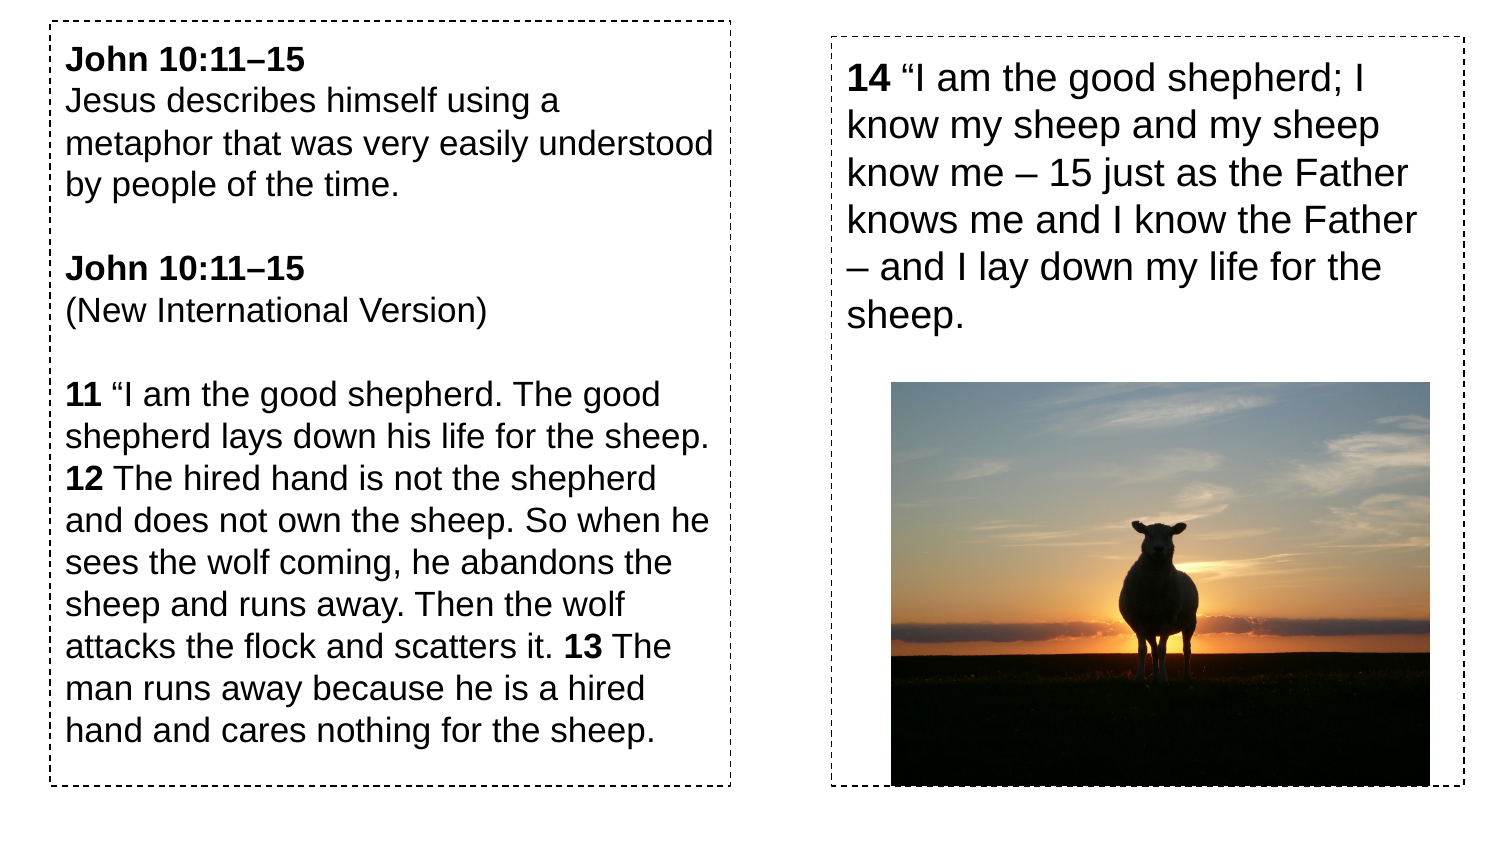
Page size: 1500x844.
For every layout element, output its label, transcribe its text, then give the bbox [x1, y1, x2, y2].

text_box 14 “I am the good shepherd; I know my sheep and my sheep know me – 15 just as the Father knows me and I know the Father – and I lay down my life for the sheep. [831, 36, 1465, 786]
text_box John 10:11–15 Jesus describes himself using a metaphor that was very easily understood by people of the time. John 10:11–15 (New International Version) 11 “I am the good shepherd. The good shepherd lays down his life for the sheep. 12 The hired hand is not the shepherd and does not own the sheep. So when he sees the wolf coming, he abandons the sheep and runs away. Then the wolf attacks the flock and scatters it. 13 The man runs away because he is a hired hand and cares nothing for the sheep. [50, 20, 731, 786]
picture [891, 382, 1430, 787]
